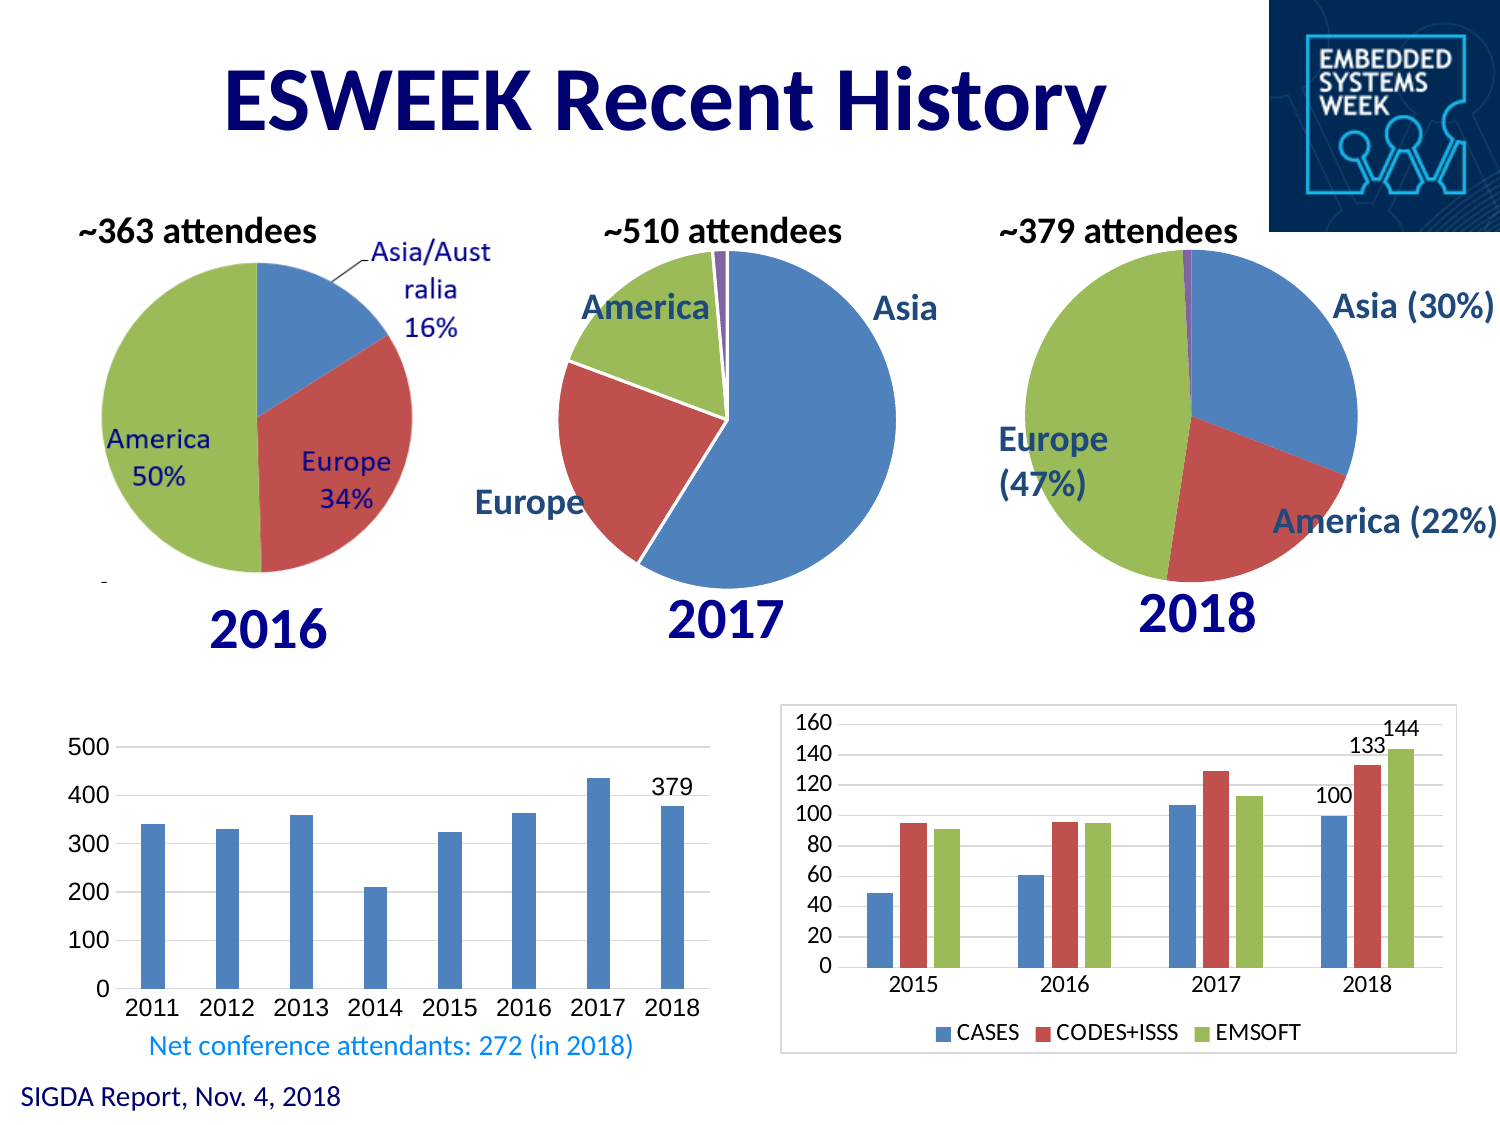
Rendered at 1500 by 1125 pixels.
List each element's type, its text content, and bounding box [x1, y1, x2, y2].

text_box 2018 [1124, 598, 1272, 652]
picture [92, 229, 506, 584]
chart [535, 242, 919, 598]
text_box Net conference attendants: 272 (in 2018) [134, 1037, 650, 1069]
text_box ~363 attendees [63, 199, 333, 259]
text_box 2017 [652, 607, 801, 658]
chart [54, 727, 724, 1028]
title ESWEEK Recent History [75, 45, 1258, 233]
text_box 2016 [195, 593, 343, 668]
chart [982, 242, 1400, 590]
text_box ~510 attendees [588, 198, 858, 240]
picture [1269, 0, 1500, 232]
text_box Asia (30%) [1405, 273, 1500, 334]
chart [779, 703, 1458, 1054]
text_box Asia [922, 275, 954, 335]
text_box Europe [510, 469, 530, 530]
text_box America (22%) [1405, 489, 1500, 549]
text_box ~379 attendees [984, 198, 1253, 241]
